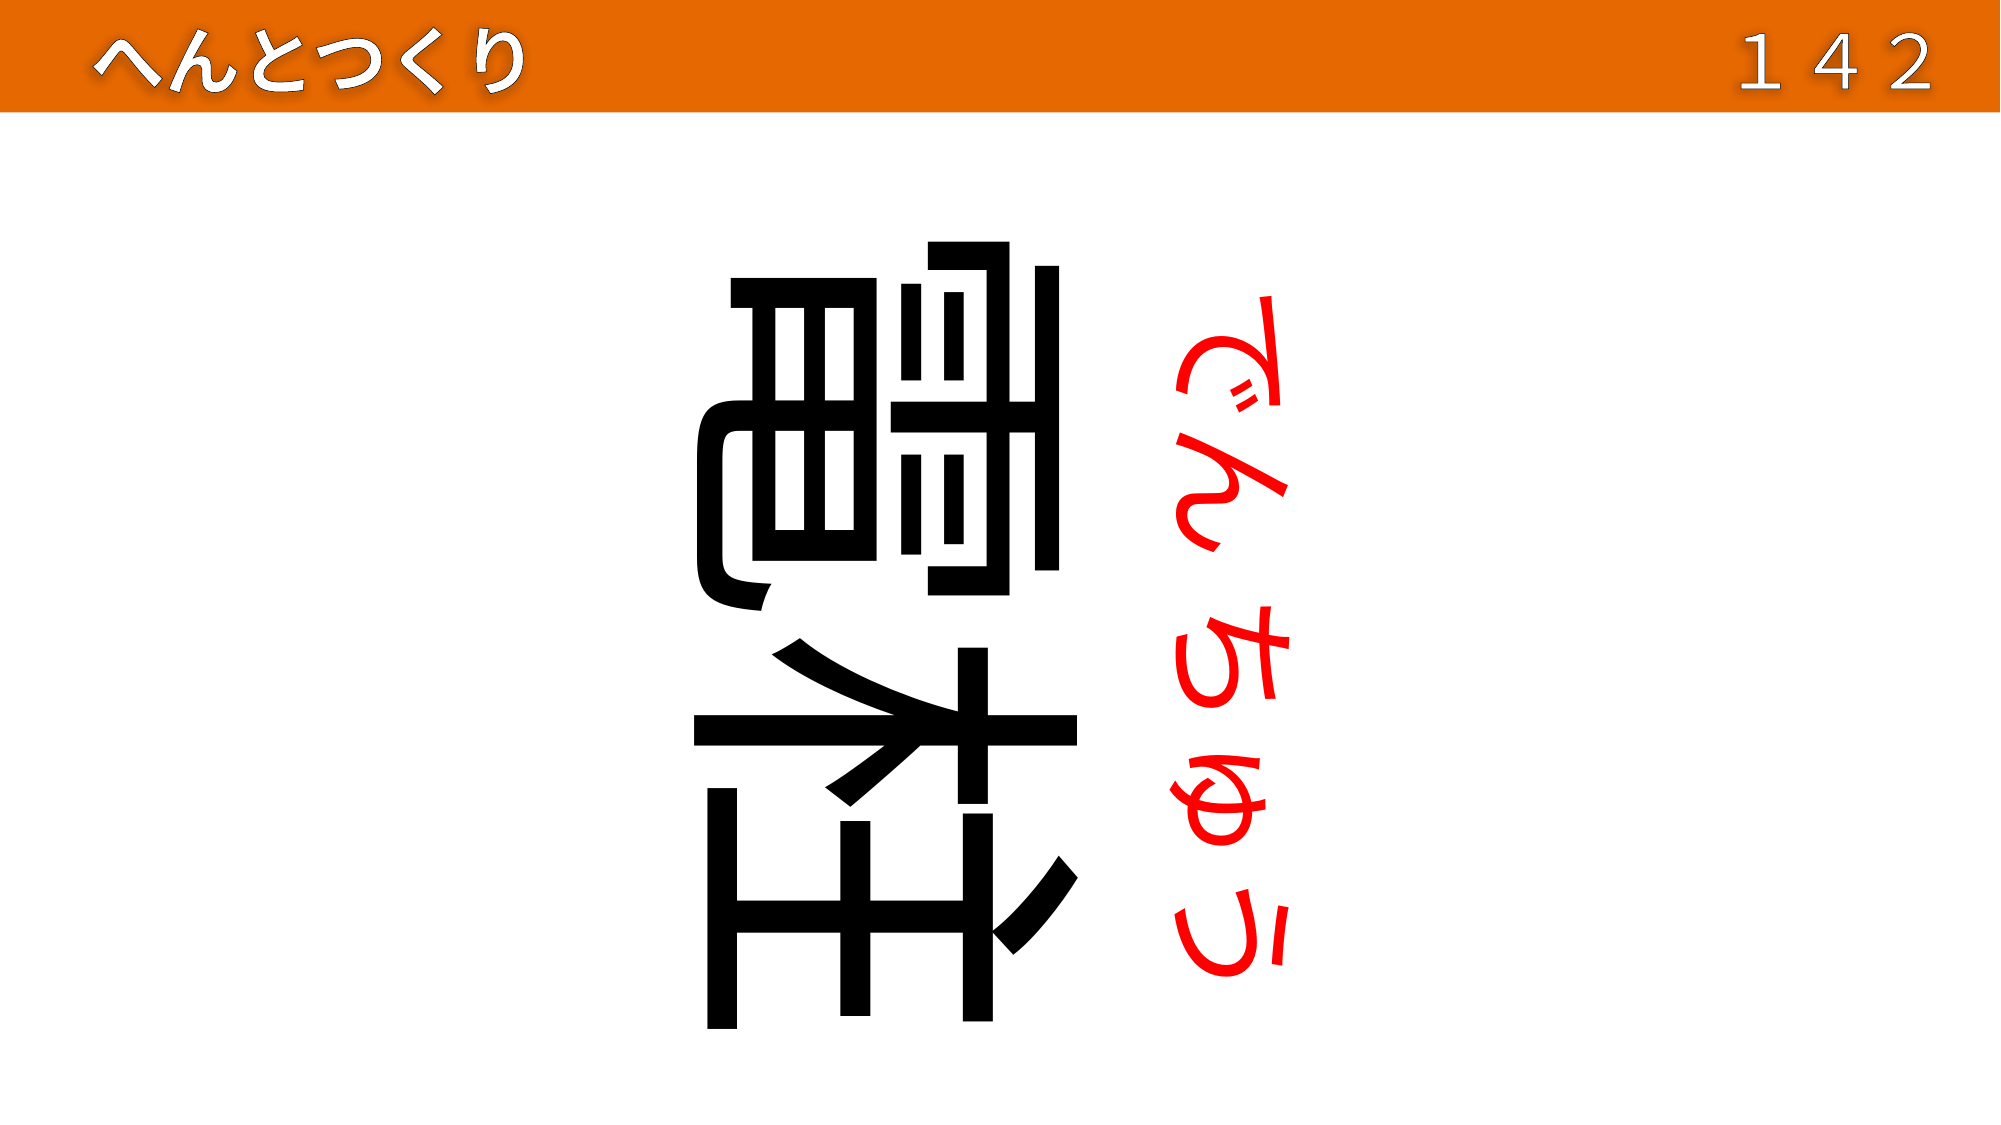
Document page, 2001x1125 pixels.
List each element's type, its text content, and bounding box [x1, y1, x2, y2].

text_box [0, 0, 2000, 113]
text_box でん ちゅう [1129, 270, 1327, 1050]
text_box １４２ [1707, 6, 1963, 112]
text_box へんとつくり [75, 6, 1402, 112]
text_box 電柱 [616, 195, 1152, 1125]
